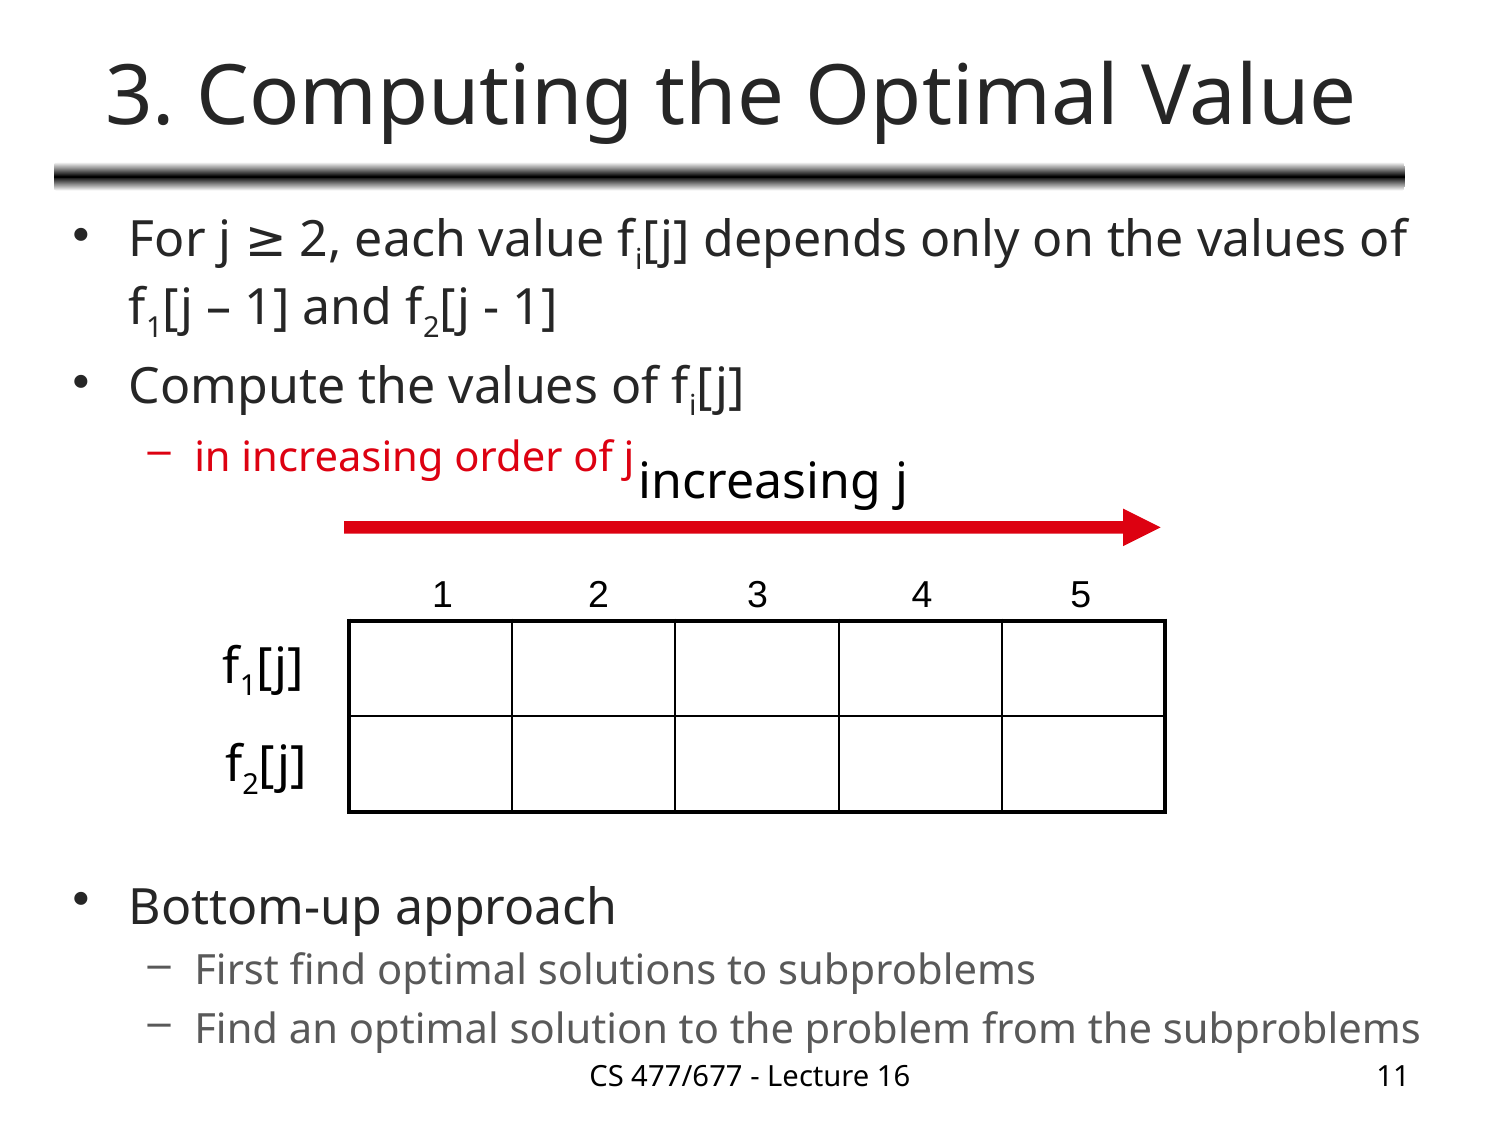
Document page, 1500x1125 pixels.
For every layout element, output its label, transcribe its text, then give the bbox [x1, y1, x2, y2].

table_header [351, 623, 511, 715]
table_cell [676, 717, 838, 810]
table_header [1003, 623, 1163, 715]
table_cell [840, 717, 1001, 810]
footer CS 477/677 - Lecture 16 [512, 1049, 988, 1103]
slide_number 11 [1074, 1049, 1426, 1103]
text_box 4 [896, 562, 948, 623]
title 3. Computing the Optimal Value [55, 16, 1407, 166]
table_header [676, 623, 838, 715]
text_box 2 [573, 562, 624, 623]
table_cell [351, 717, 511, 810]
text_box 1 [417, 562, 468, 623]
text_box 3 [732, 562, 783, 623]
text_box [343, 441, 1161, 528]
text_box f2[j] [210, 724, 322, 808]
text_box 5 [1055, 562, 1107, 623]
table_header [513, 623, 674, 715]
list For j ≥ 2, each value fi[j] depends only on the values of f1[j – 1] and f2[j - 1] Compute the values of fi[j] in increasing order of j Bottom-up approach First find optimal solutions to subproblems Find an optimal solution to the problem from the subproblems [57, 198, 1477, 1104]
table_header [840, 623, 1001, 715]
table_cell [1003, 717, 1163, 810]
table_cell [513, 717, 674, 810]
text_box f1[j] [207, 625, 320, 709]
